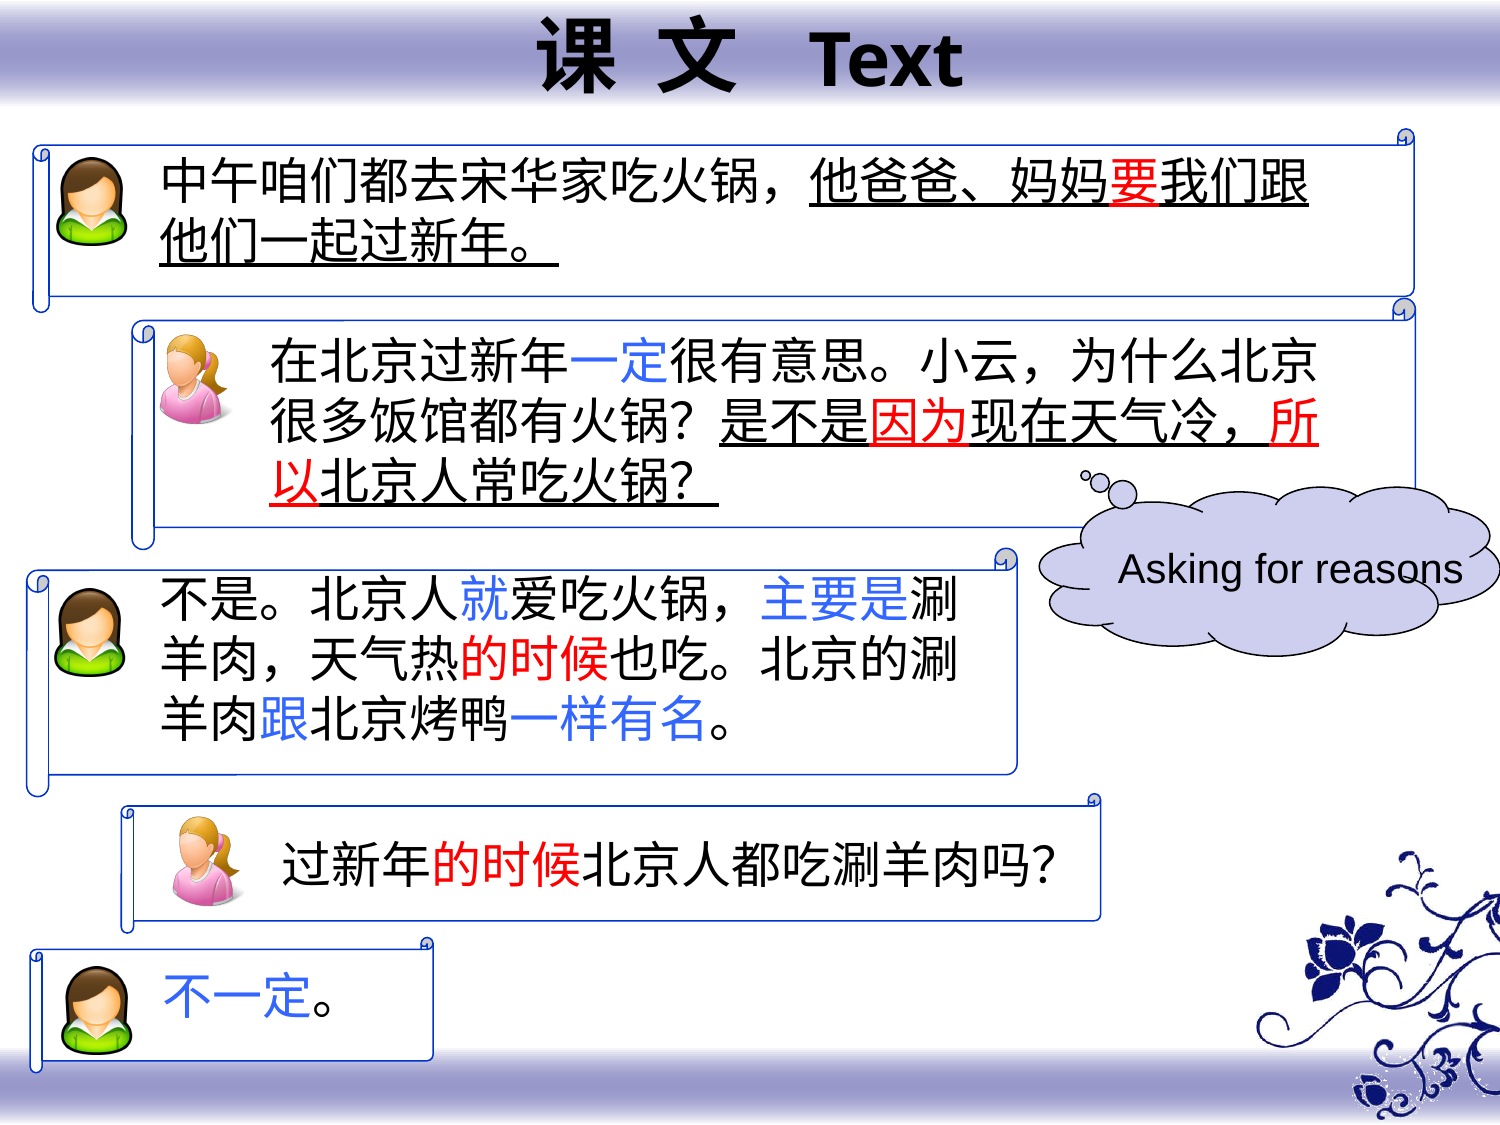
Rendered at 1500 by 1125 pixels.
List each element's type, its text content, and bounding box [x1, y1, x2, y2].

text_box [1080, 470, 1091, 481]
picture [51, 966, 141, 1056]
picture [144, 323, 246, 425]
text_box [30, 937, 434, 1073]
text_box [26, 548, 1018, 797]
text_box 课 文 Text [0, 3, 1500, 103]
text_box 不一定。 [147, 957, 1372, 1032]
picture [156, 805, 259, 907]
picture [46, 156, 136, 246]
text_box [33, 128, 1415, 313]
text_box 在北京过新年一定很有意思。小云，为什么北京很多饭馆都有火锅？是不是因为现在天气冷，所以北京人常吃火锅？ [254, 338, 1353, 501]
text_box 不是。北京人就爱吃火锅，主要是涮羊肉，天气热的时候也吃。北京的涮羊肉跟北京烤鸭一样有名。 [144, 556, 989, 758]
text_box [131, 298, 1416, 550]
text_box 过新年的时候北京人都吃涮羊肉吗？ [266, 823, 1411, 904]
text_box [121, 793, 1101, 934]
picture [45, 588, 134, 677]
text_box 中午咱们都去宋华家吃火锅，他爸爸、妈妈要我们跟他们一起过新年。 [144, 177, 1352, 243]
text_box Asking for reasons [1039, 473, 1500, 657]
picture [1245, 840, 1500, 1125]
